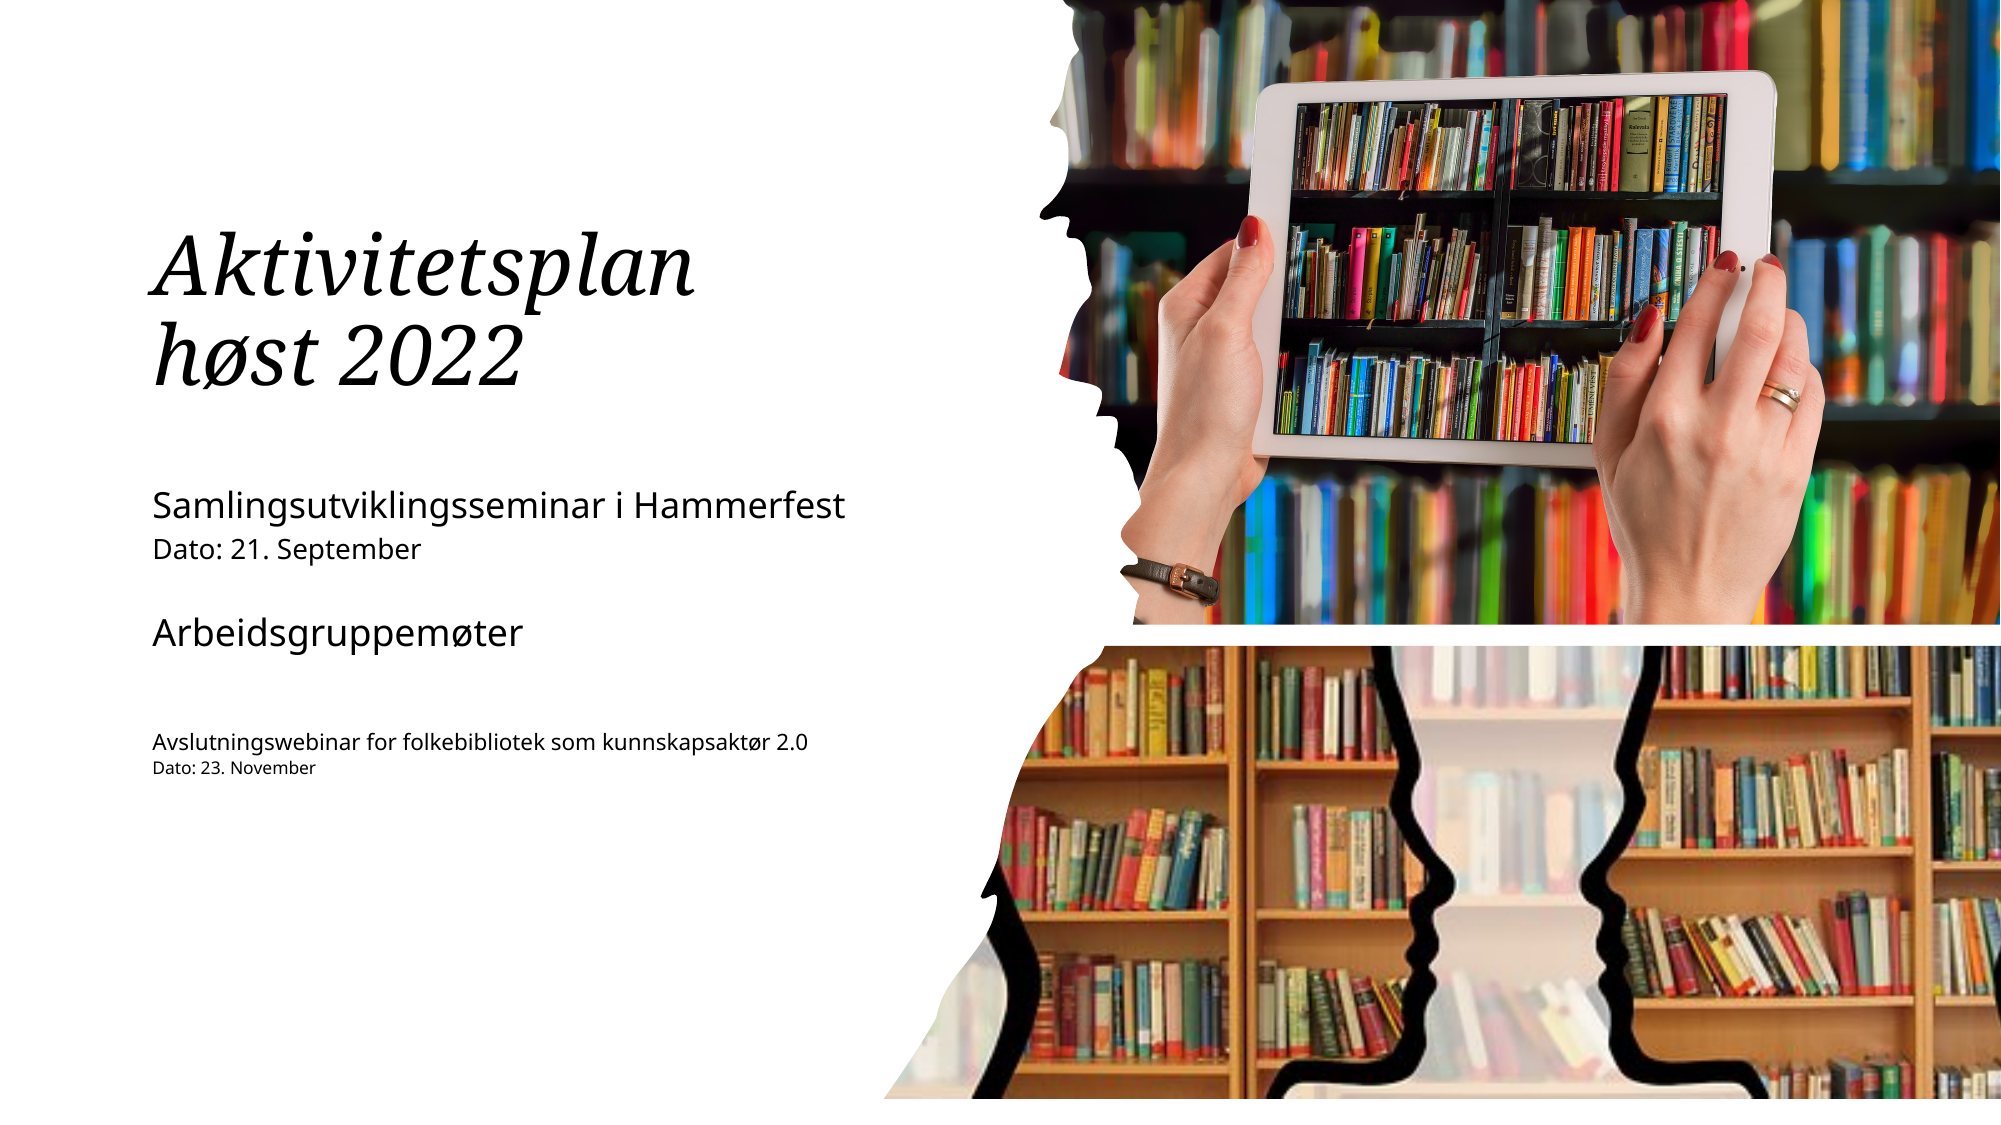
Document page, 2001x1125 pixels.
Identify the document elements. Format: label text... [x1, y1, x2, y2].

list Samlingsutviklingsseminar i Hammerfest Dato: 21. September [137, 475, 937, 573]
title Aktivitetsplan høst 2022 [137, 59, 867, 411]
list Arbeidsgruppemøter [137, 596, 867, 695]
picture [1994, 137, 2000, 152]
picture [1039, 0, 2000, 625]
list Avslutningswebinar for folkebibliotek som kunnskapsaktør 2.0 Dato: 23. November [137, 720, 867, 818]
picture [883, 645, 2001, 1099]
